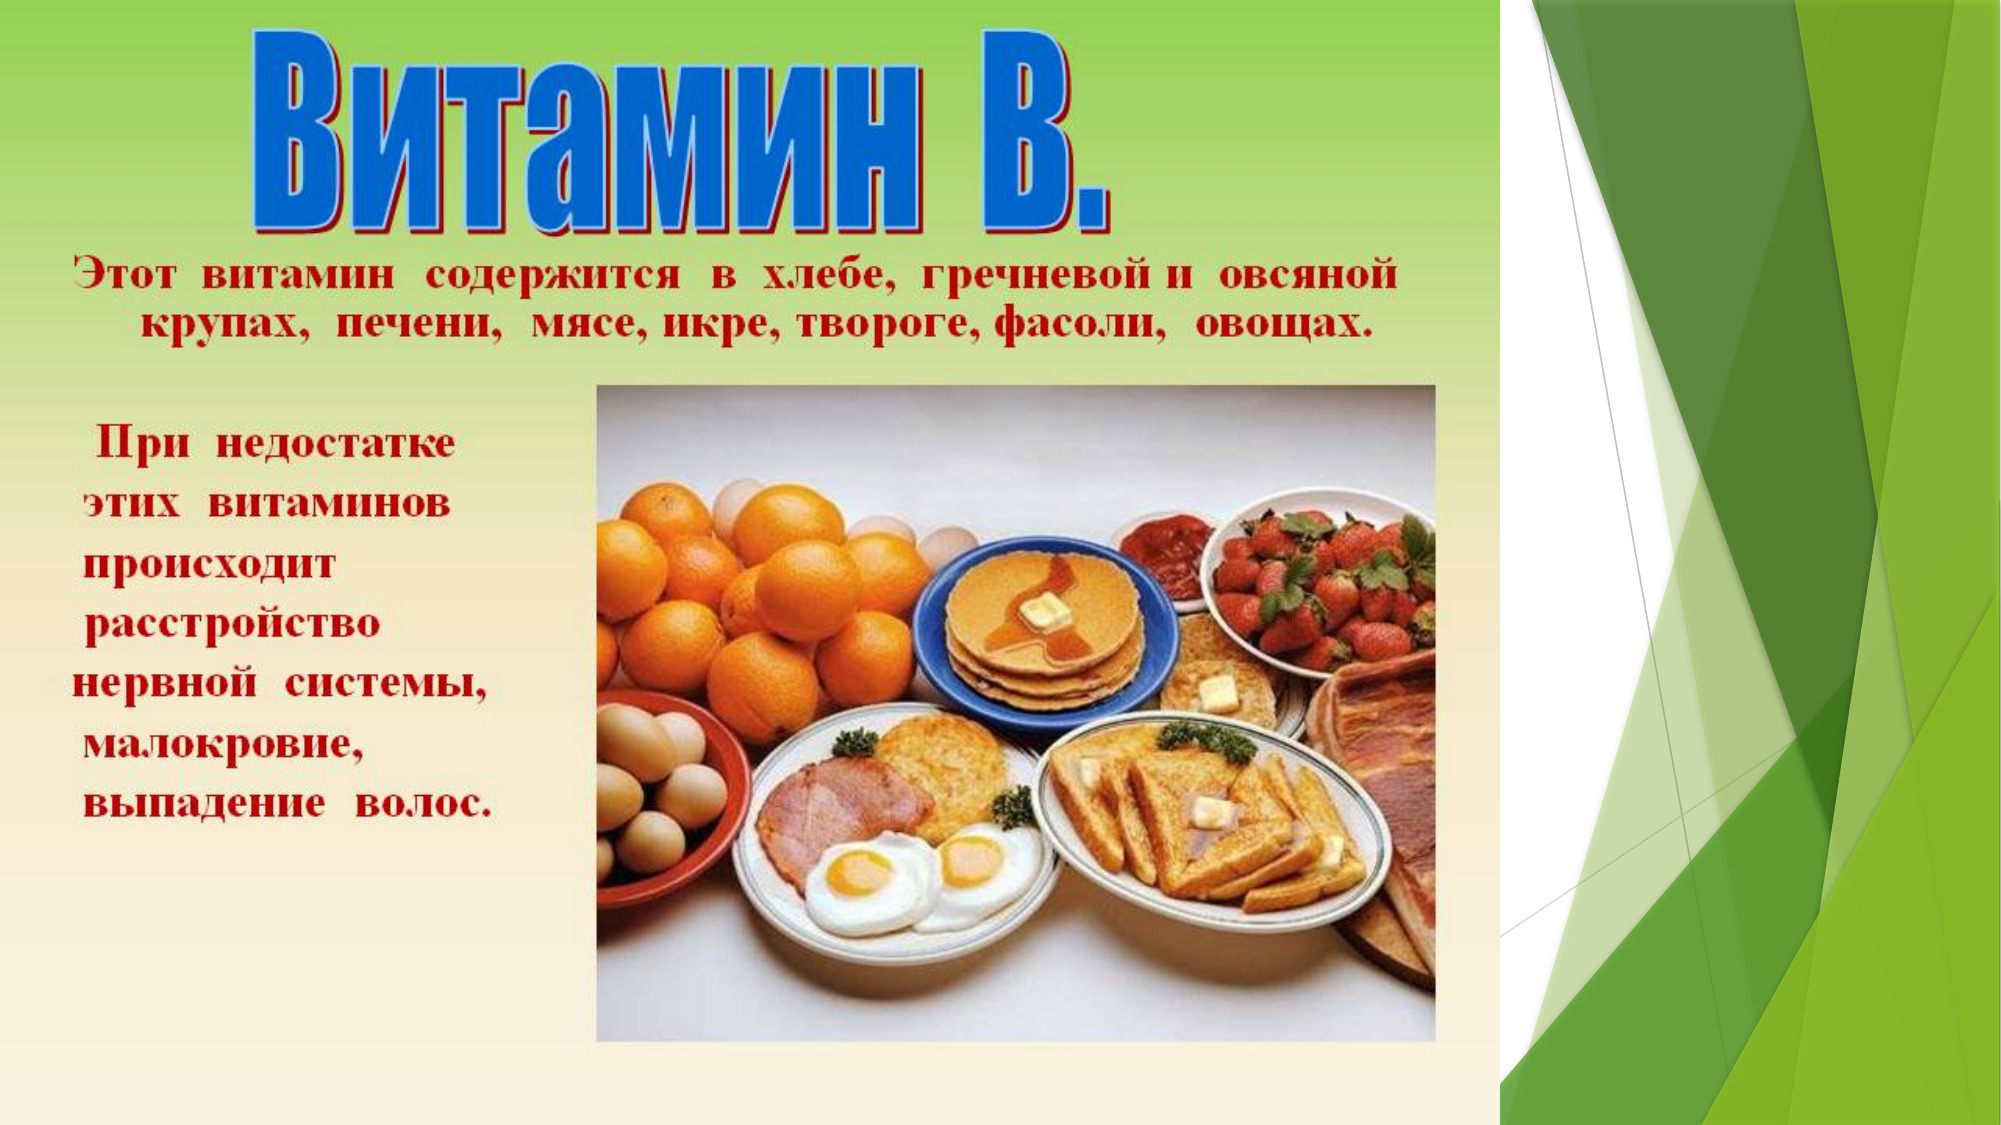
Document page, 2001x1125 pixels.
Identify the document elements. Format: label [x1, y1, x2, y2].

picture [0, 0, 1501, 1125]
